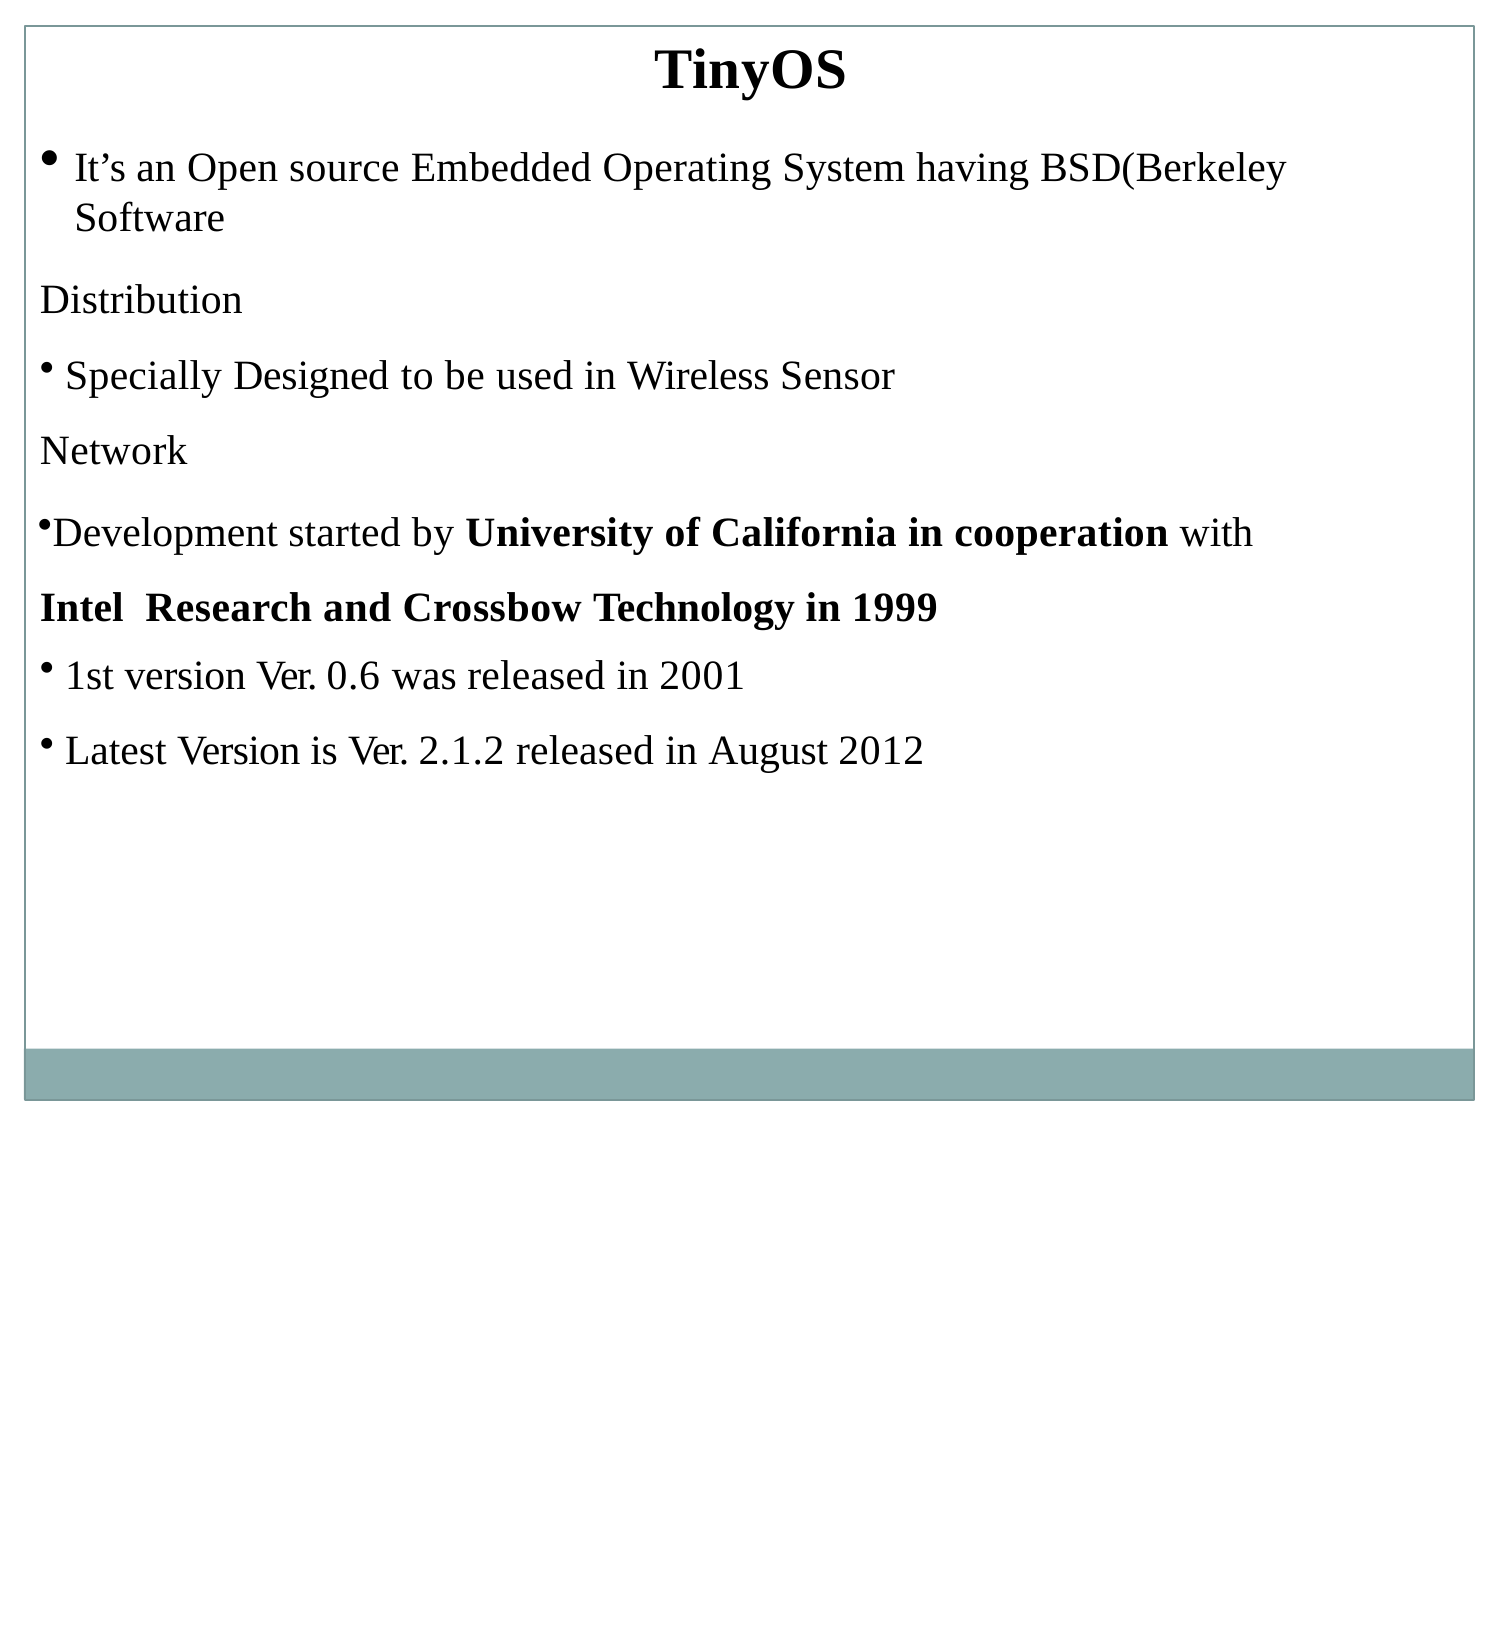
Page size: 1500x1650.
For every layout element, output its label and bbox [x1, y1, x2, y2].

text_box [23, 24, 1475, 1101]
